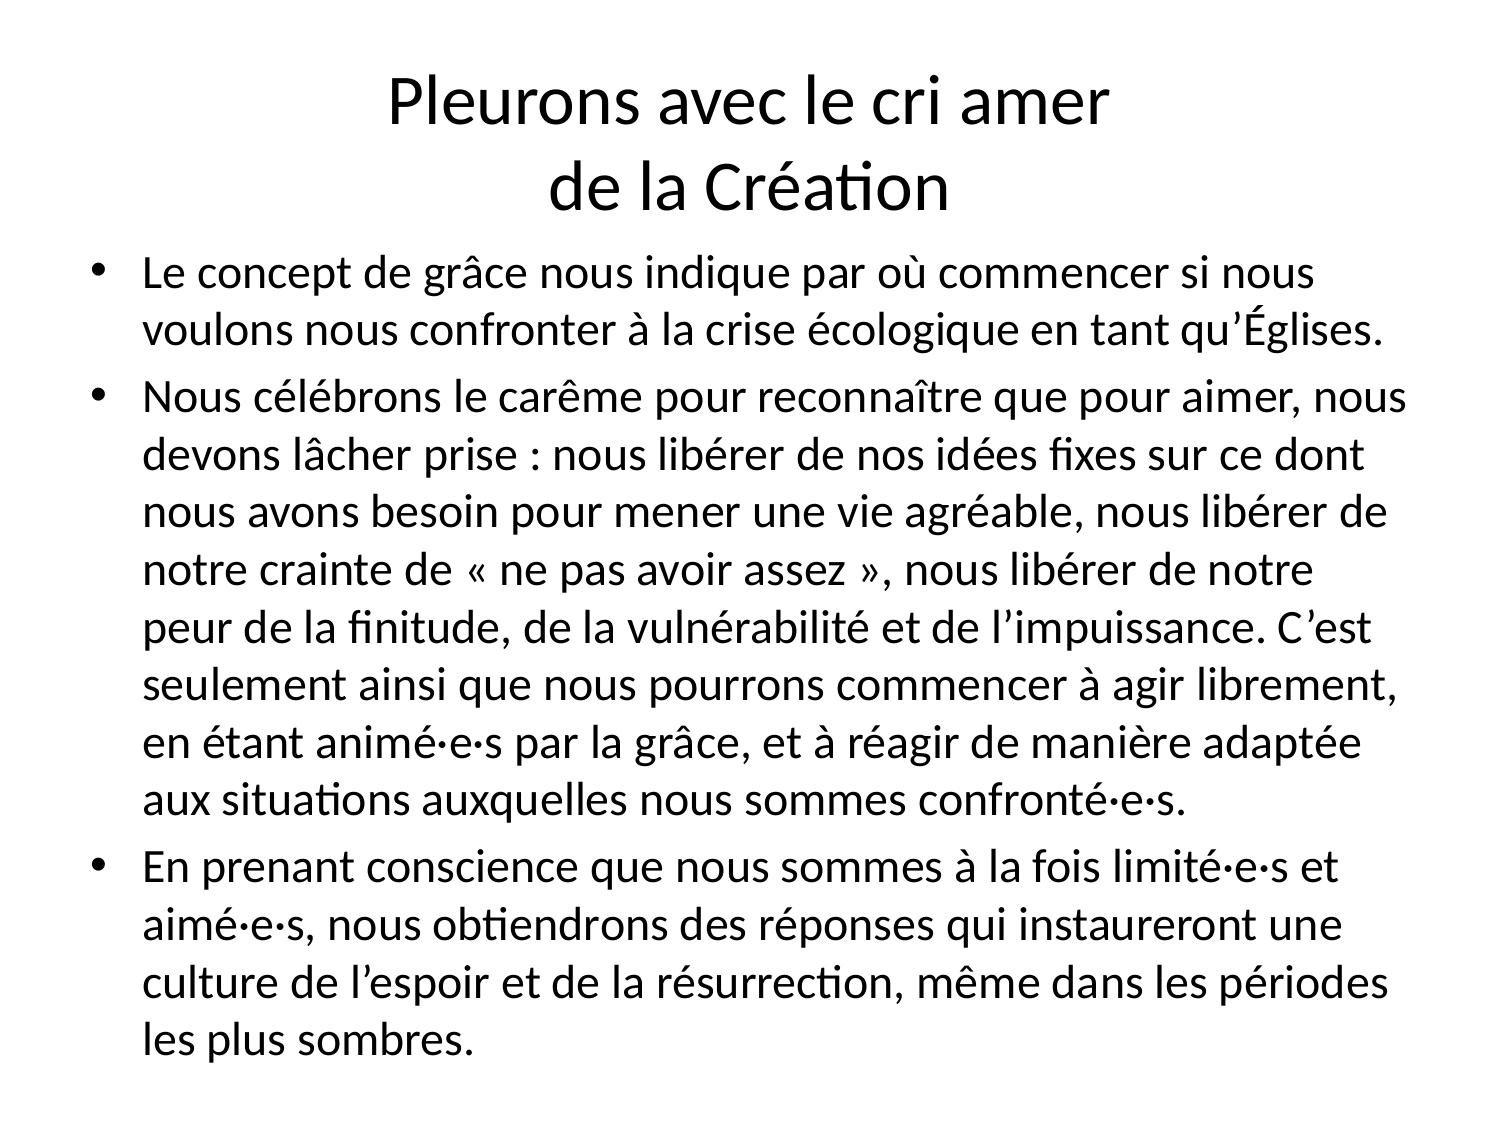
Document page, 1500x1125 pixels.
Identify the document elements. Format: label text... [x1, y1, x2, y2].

list Le concept de grâce nous indique par où commencer si nous voulons nous confronter à la crise écologique en tant qu’Églises. Nous célébrons le carême pour reconnaître que pour aimer, nous devons lâcher prise : nous libérer de nos idées fixes sur ce dont nous avons besoin pour mener une vie agréable, nous libérer de notre crainte de « ne pas avoir assez », nous libérer de notre peur de la finitude, de la vulnérabilité et de l’impuissance. C’est seulement ainsi que nous pourrons commencer à agir librement, en étant animé·e·s par la grâce, et à réagir de manière adaptée aux situations auxquelles nous sommes confronté·e·s. En prenant conscience que nous sommes à la fois limité·e·s et aimé·e·s, nous obtiendrons des réponses qui instaureront une culture de l’espoir et de la résurrection, même dans les périodes les plus sombres. [75, 232, 1425, 1094]
title Pleurons avec le cri amer de la Création [75, 45, 1425, 232]
